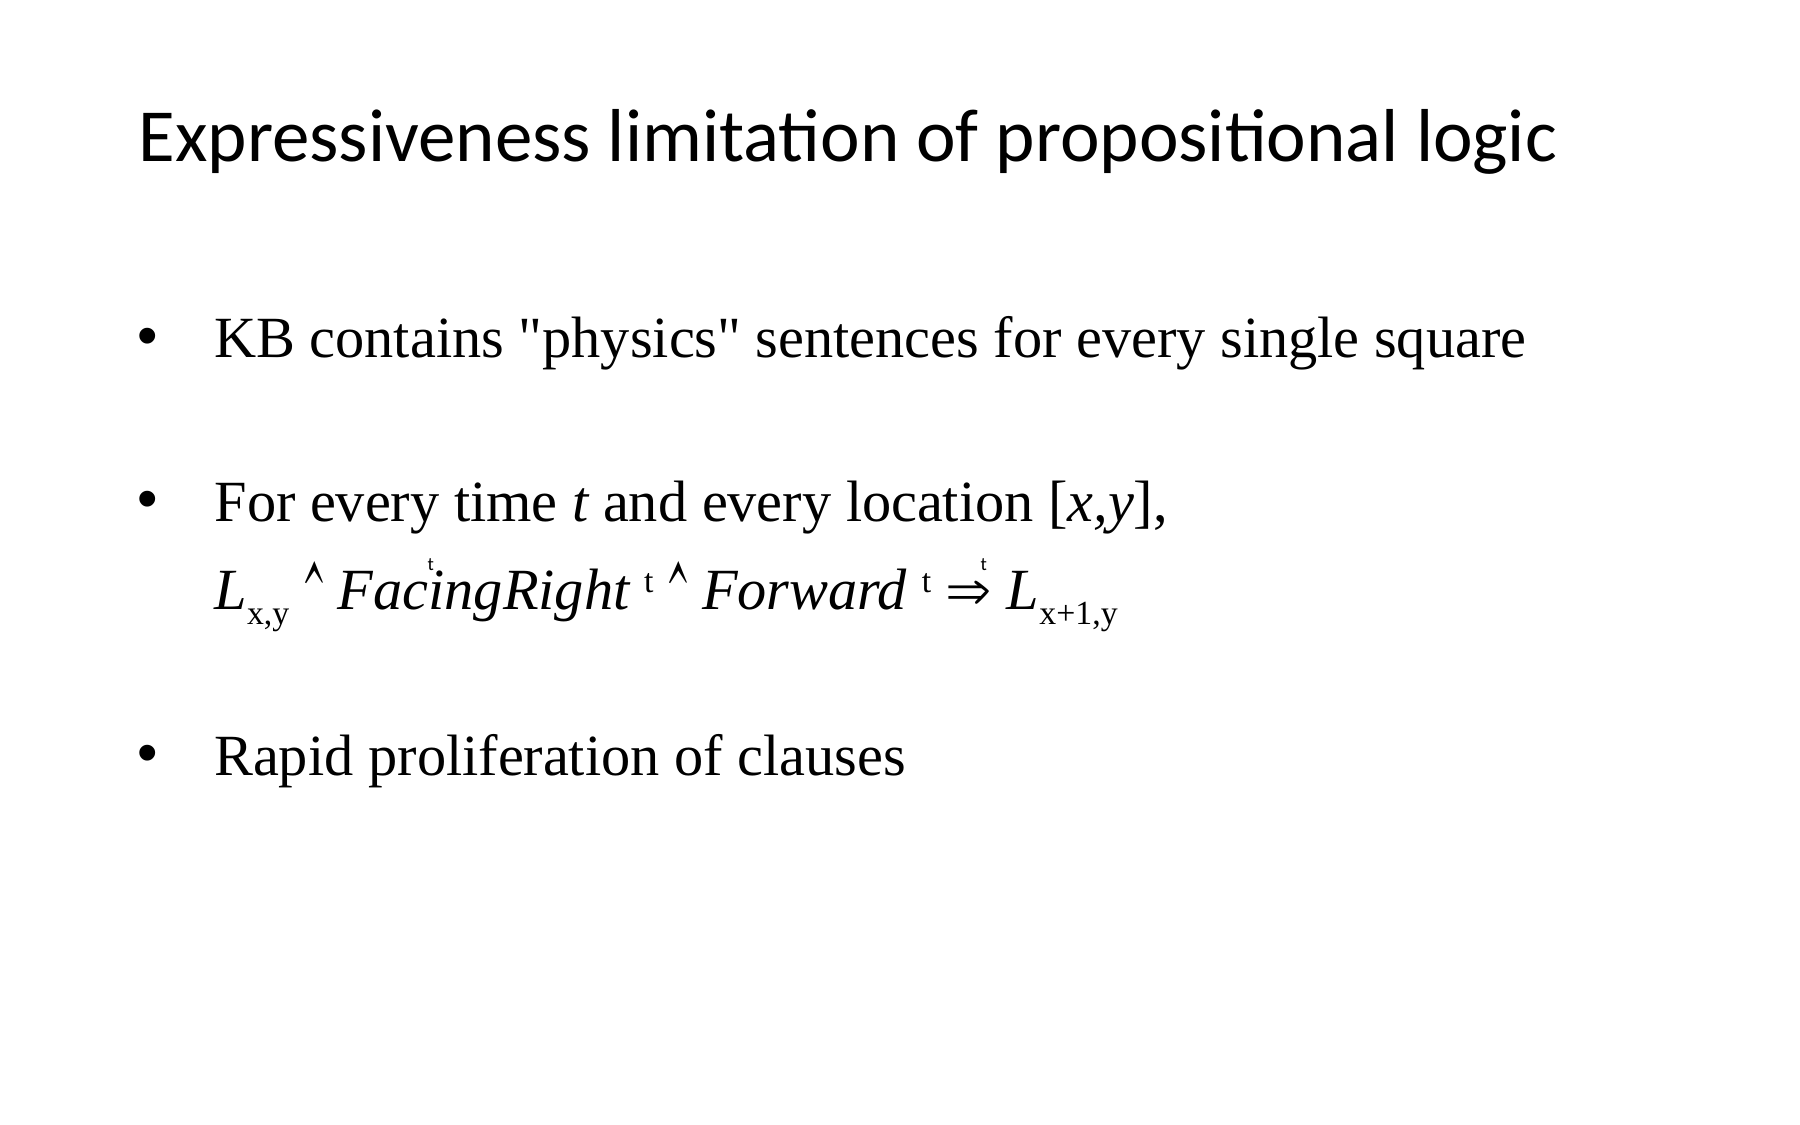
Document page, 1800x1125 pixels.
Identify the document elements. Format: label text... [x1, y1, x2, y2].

list KB contains "physics" sentences for every single square For every time t and every location [x,y], Lx,y  FacingRight t  Forward t  Lx+1,y Rapid proliferation of clauses [122, 299, 1677, 889]
text_box t [412, 543, 449, 581]
title Expressiveness limitation of propositional logic [123, 59, 1677, 216]
text_box t [965, 543, 1002, 581]
